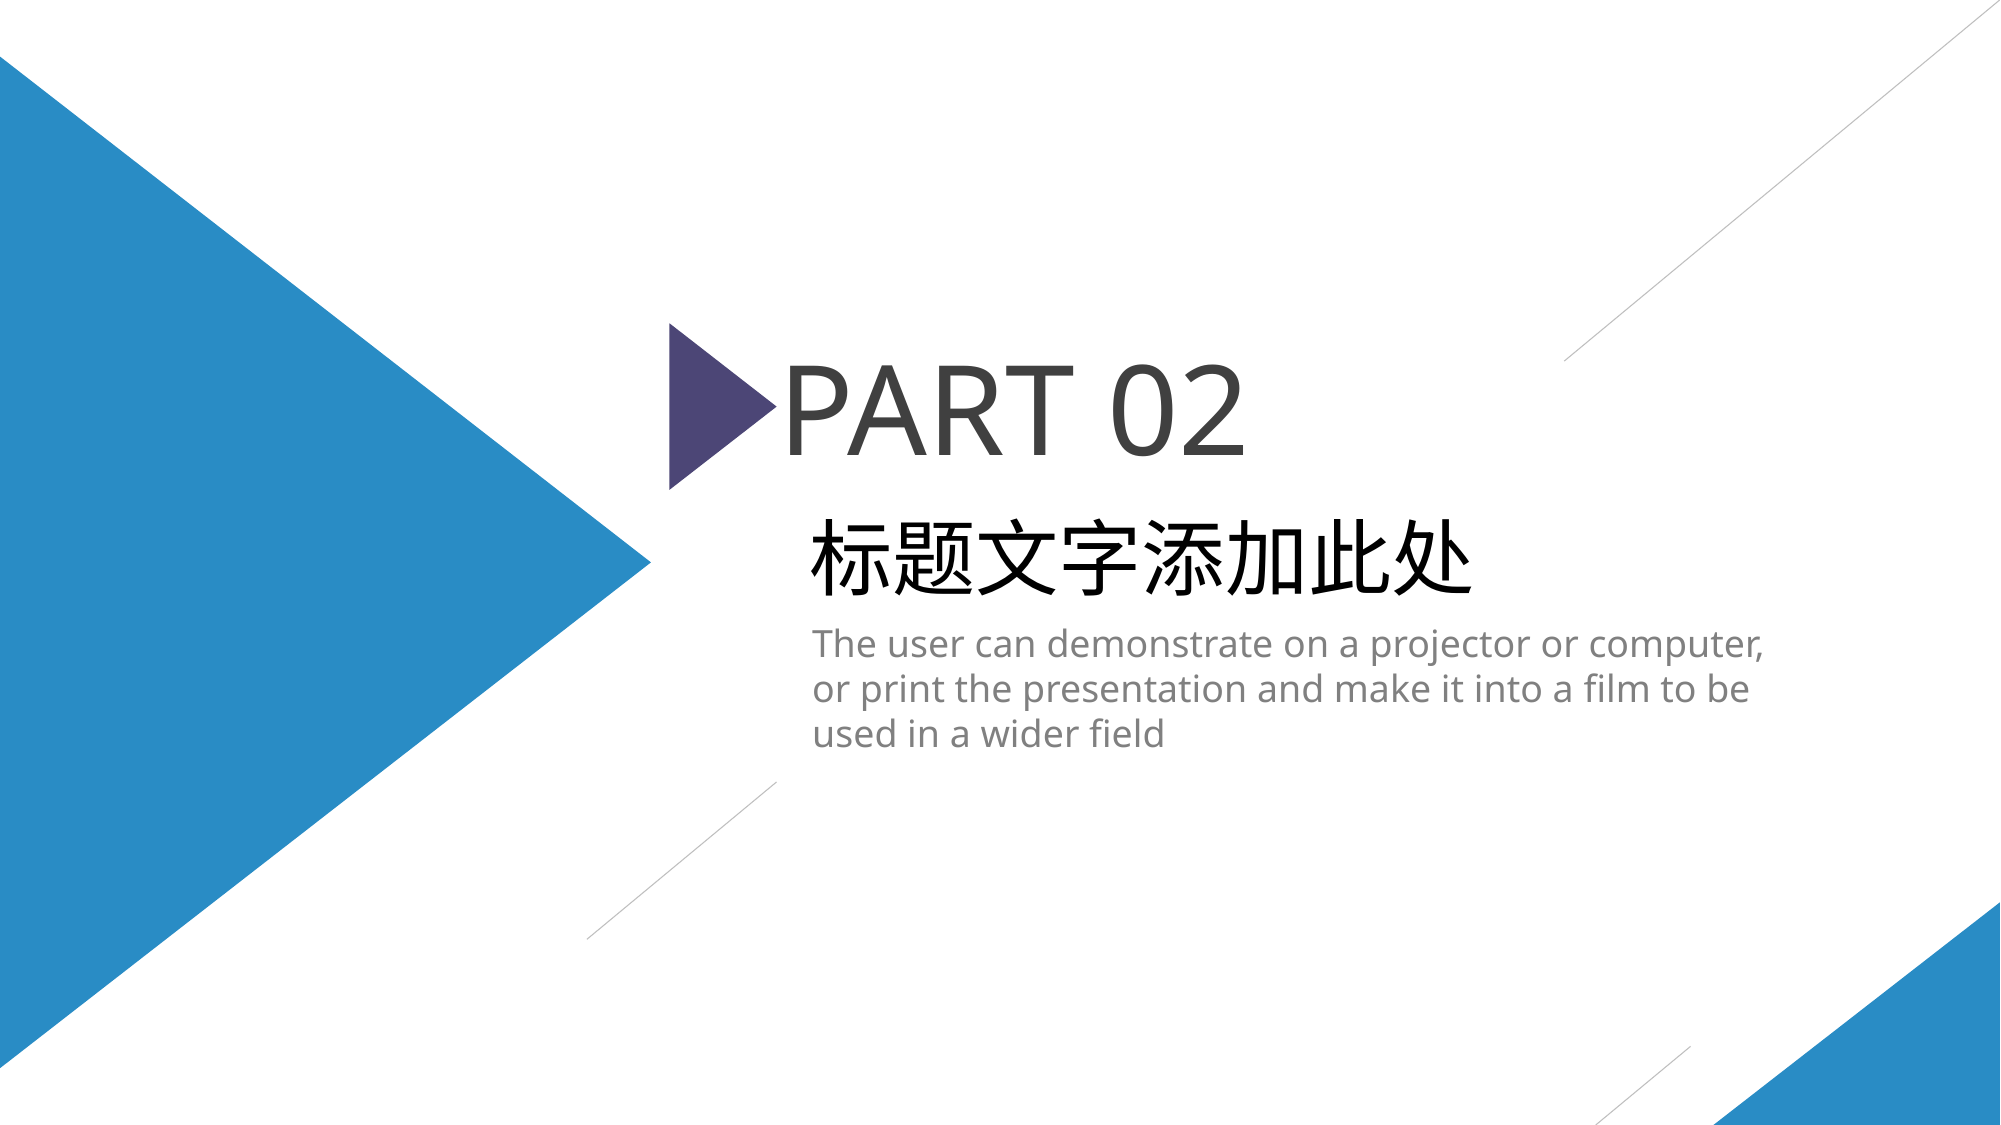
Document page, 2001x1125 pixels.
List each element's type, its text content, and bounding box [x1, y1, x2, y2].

text_box PART 02 [763, 323, 1266, 488]
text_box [1595, 1046, 1691, 1125]
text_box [586, 781, 777, 940]
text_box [1564, 0, 2000, 362]
text_box [1711, 900, 2000, 1125]
text_box The user can demonstrate on a projector or computer, or print the presentation and make it into a film to be used in a wider field [797, 612, 1824, 762]
text_box 标题文字添加此处 [794, 498, 1491, 614]
text_box [668, 321, 763, 492]
text_box [0, 55, 653, 1070]
